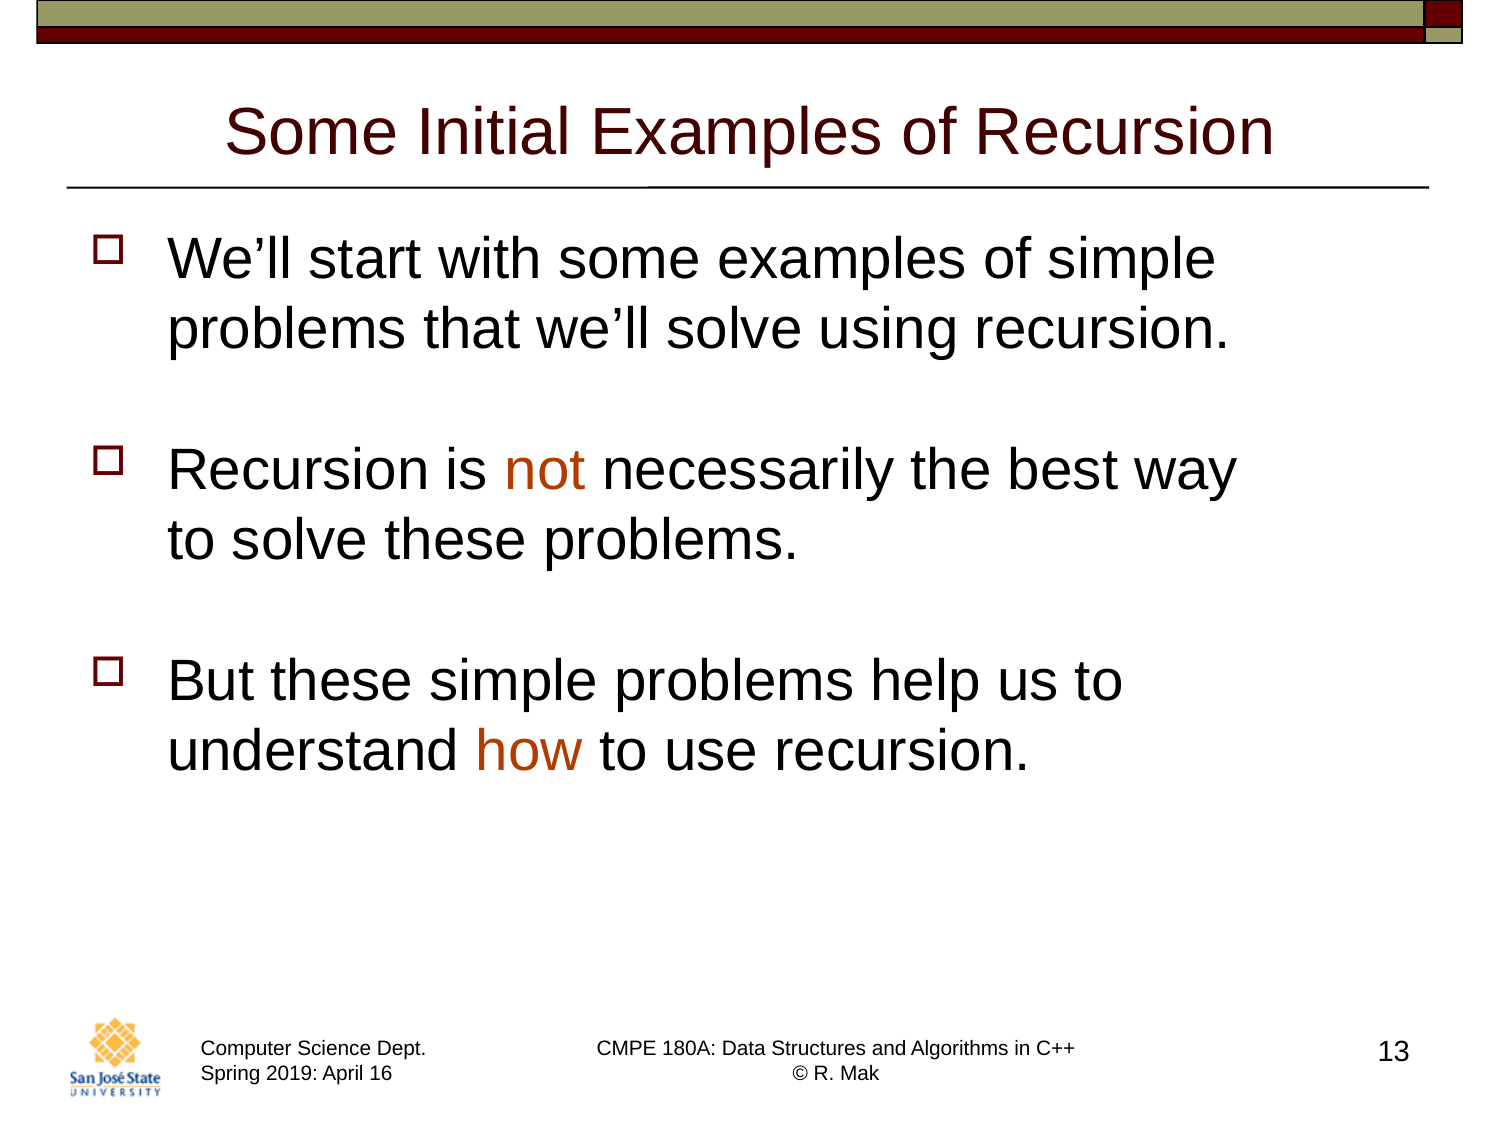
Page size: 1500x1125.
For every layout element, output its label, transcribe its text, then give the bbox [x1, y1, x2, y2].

picture [60, 1012, 166, 1112]
list We’ll start with some examples of simple problems that we’ll solve using recursion. Recursion is not necessarily the best way to solve these problems. But these simple problems help us to understand how to use recursion. [75, 212, 1425, 1006]
slide_number 13 [1112, 1025, 1425, 1100]
title Some Initial Examples of Recursion [75, 67, 1425, 175]
